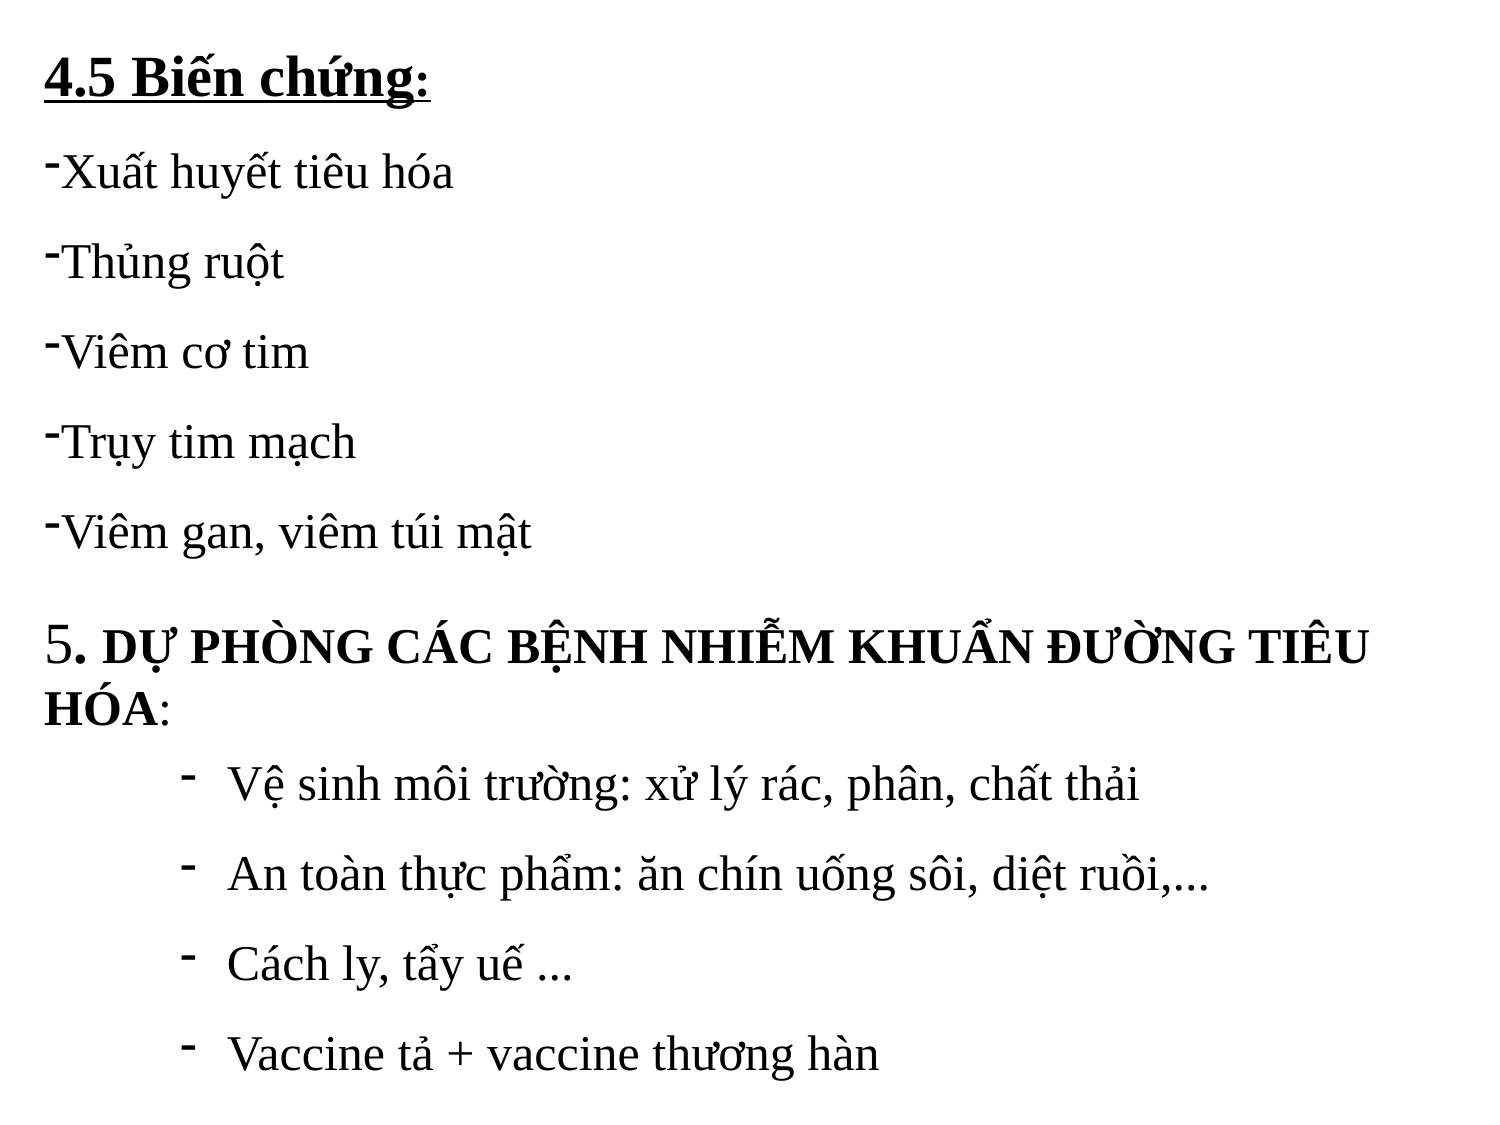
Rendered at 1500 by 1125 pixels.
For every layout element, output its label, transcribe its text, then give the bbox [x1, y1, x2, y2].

text_box 4.5 Biến chứng: Xuất huyết tiêu hóa Thủng ruột Viêm cơ tim Trụy tim mạch Viêm gan, viêm túi mật [29, 30, 780, 566]
text_box Vệ sinh môi trường: xử lý rác, phân, chất thải An toàn thực phẩm: ăn chín uống sôi, diệt ruồi,... Cách ly, tẩy uế ... Vaccine tả + vaccine thương hàn [165, 712, 1335, 1088]
text_box 5. DỰ PHÒNG CÁC BỆNH NHIỄM KHUẨN ĐƯỜNG TIÊU HÓA: [29, 597, 1483, 743]
